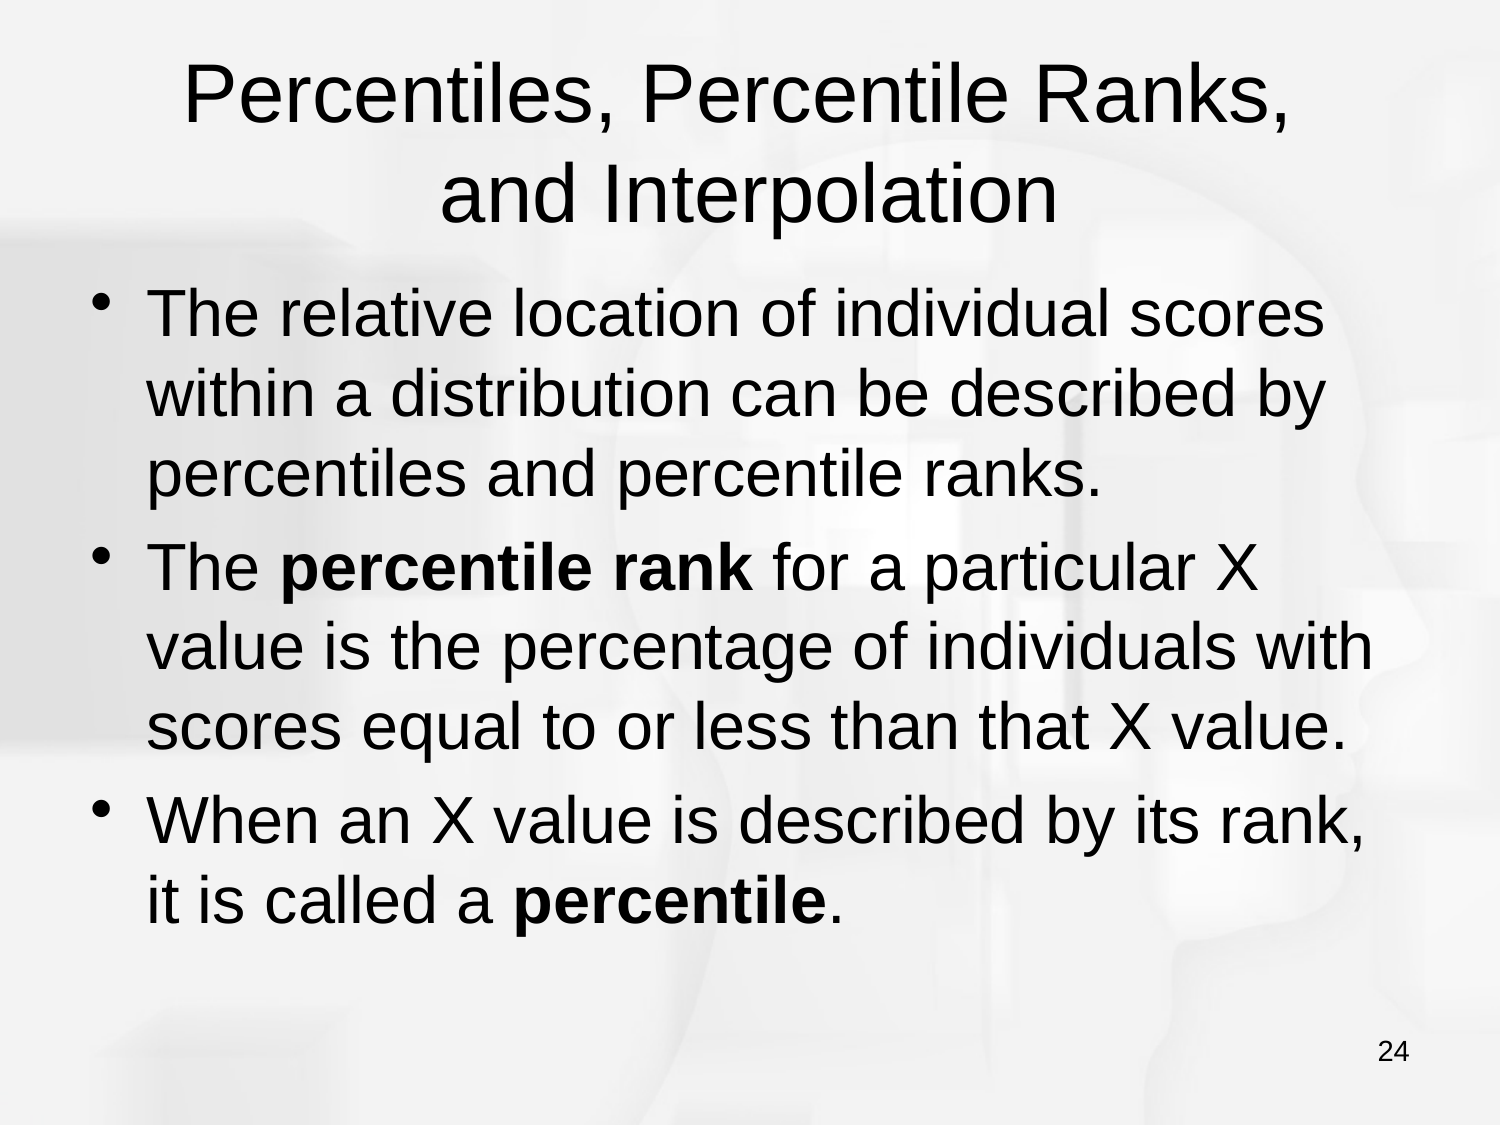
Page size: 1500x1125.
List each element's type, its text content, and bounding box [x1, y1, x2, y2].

title Percentiles, Percentile Ranks, and Interpolation [74, 44, 1426, 233]
slide_number 24 [1074, 1024, 1426, 1103]
picture [0, 0, 1500, 1125]
list The relative location of individual scores within a distribution can be described by percentiles and percentile ranks. The percentile rank for a particular X value is the percentage of individuals with scores equal to or less than that X value. When an X value is described by its rank, it is called a percentile. [74, 262, 1426, 1006]
